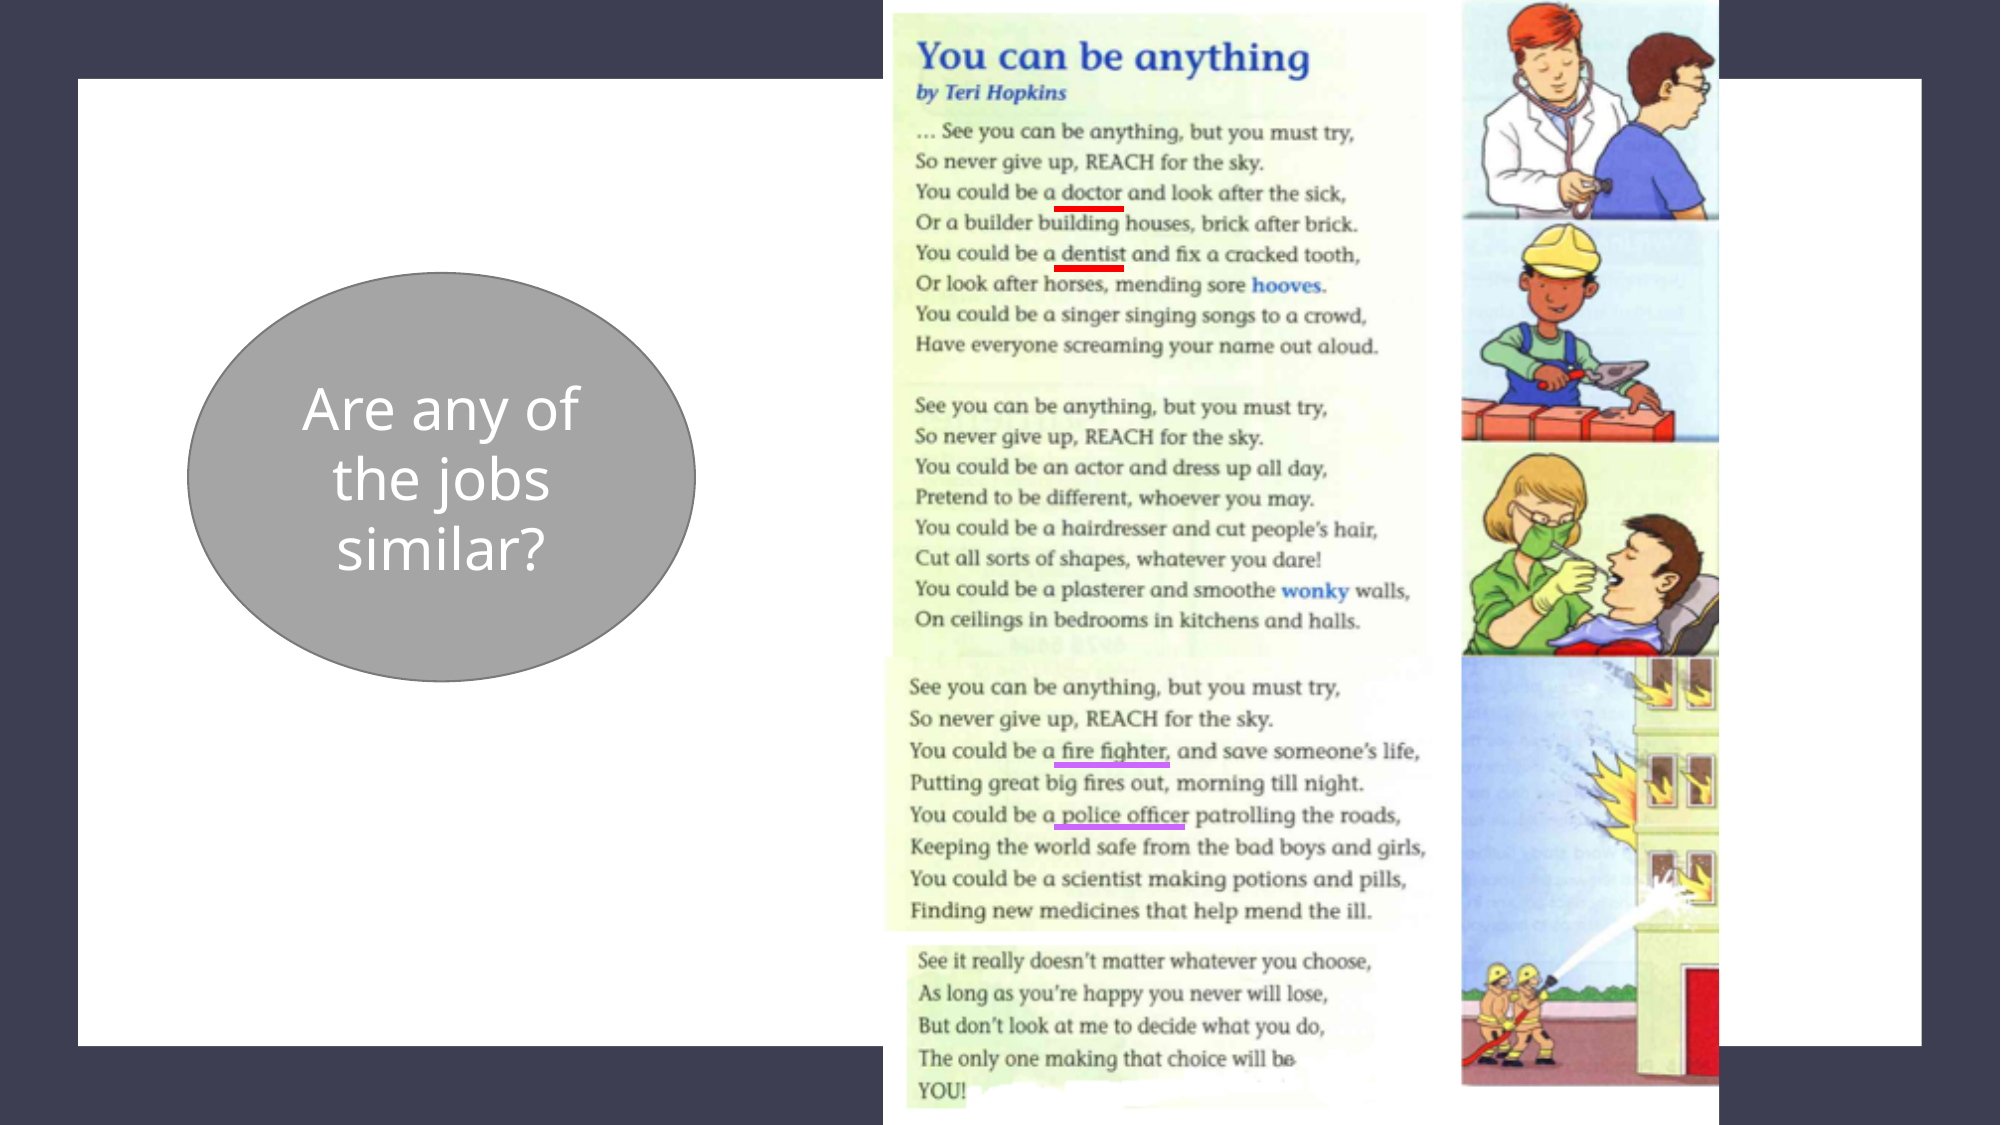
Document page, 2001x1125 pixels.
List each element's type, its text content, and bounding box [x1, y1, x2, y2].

text_box Are any of the jobs similar? [187, 271, 696, 683]
text_box [1720, 0, 2000, 1125]
text_box [1720, 78, 1923, 1047]
text_box [77, 78, 883, 1047]
text_box [0, 0, 883, 1125]
picture [883, 0, 1720, 1125]
